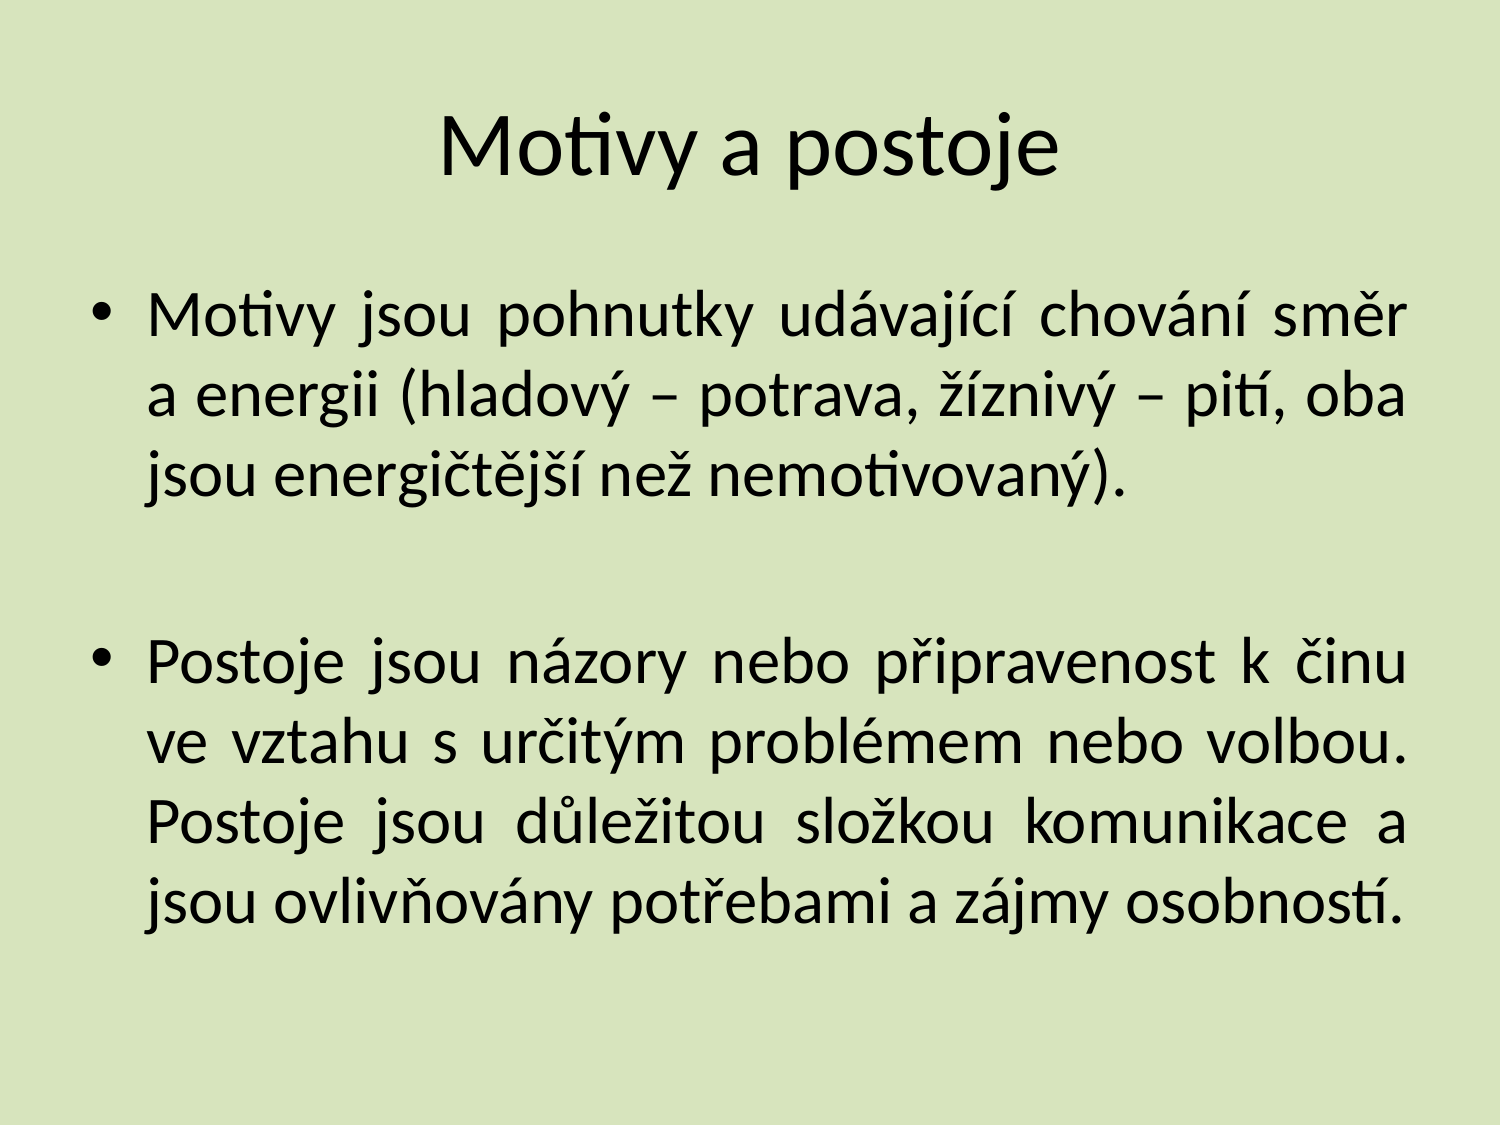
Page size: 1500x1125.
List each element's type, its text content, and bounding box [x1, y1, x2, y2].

list Motivy jsou pohnutky udávající chování směr a energii (hladový – potrava, žíznivý – pití, oba jsou energičtější než nemotivovaný). Postoje jsou názory nebo připravenost k činu ve vztahu s určitým problémem nebo volbou. Postoje jsou důležitou složkou komunikace a jsou ovlivňovány potřebami a zájmy osobností. [74, 262, 1426, 1006]
title Motivy a postoje [74, 44, 1426, 233]
